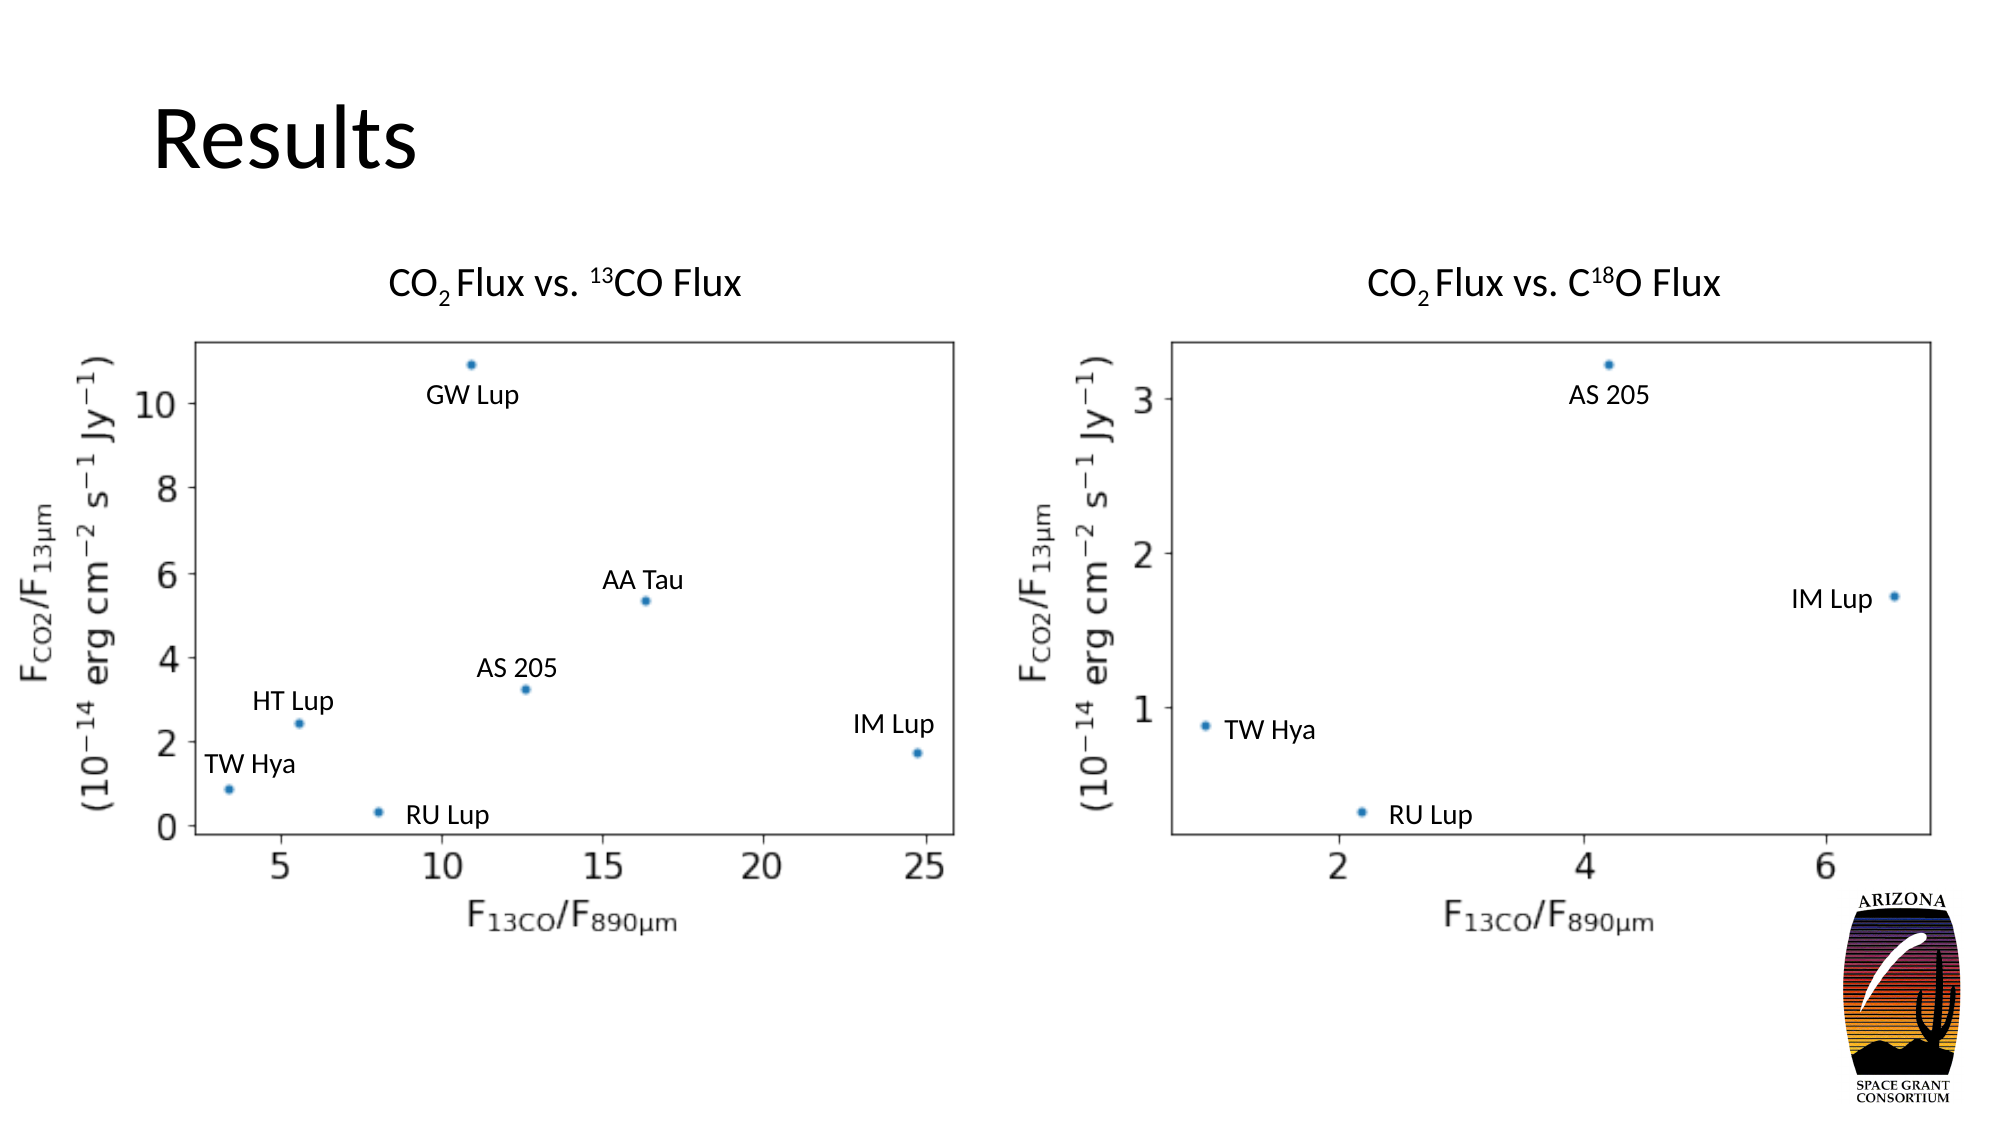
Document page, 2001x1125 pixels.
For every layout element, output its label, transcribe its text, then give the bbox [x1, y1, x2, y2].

text_box CO2 Flux vs. C18O Flux [1352, 247, 1740, 308]
title Results [137, 29, 1863, 248]
picture [998, 319, 1964, 1105]
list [0, 319, 976, 957]
text_box CO2 Flux vs. 13CO Flux [373, 247, 815, 308]
